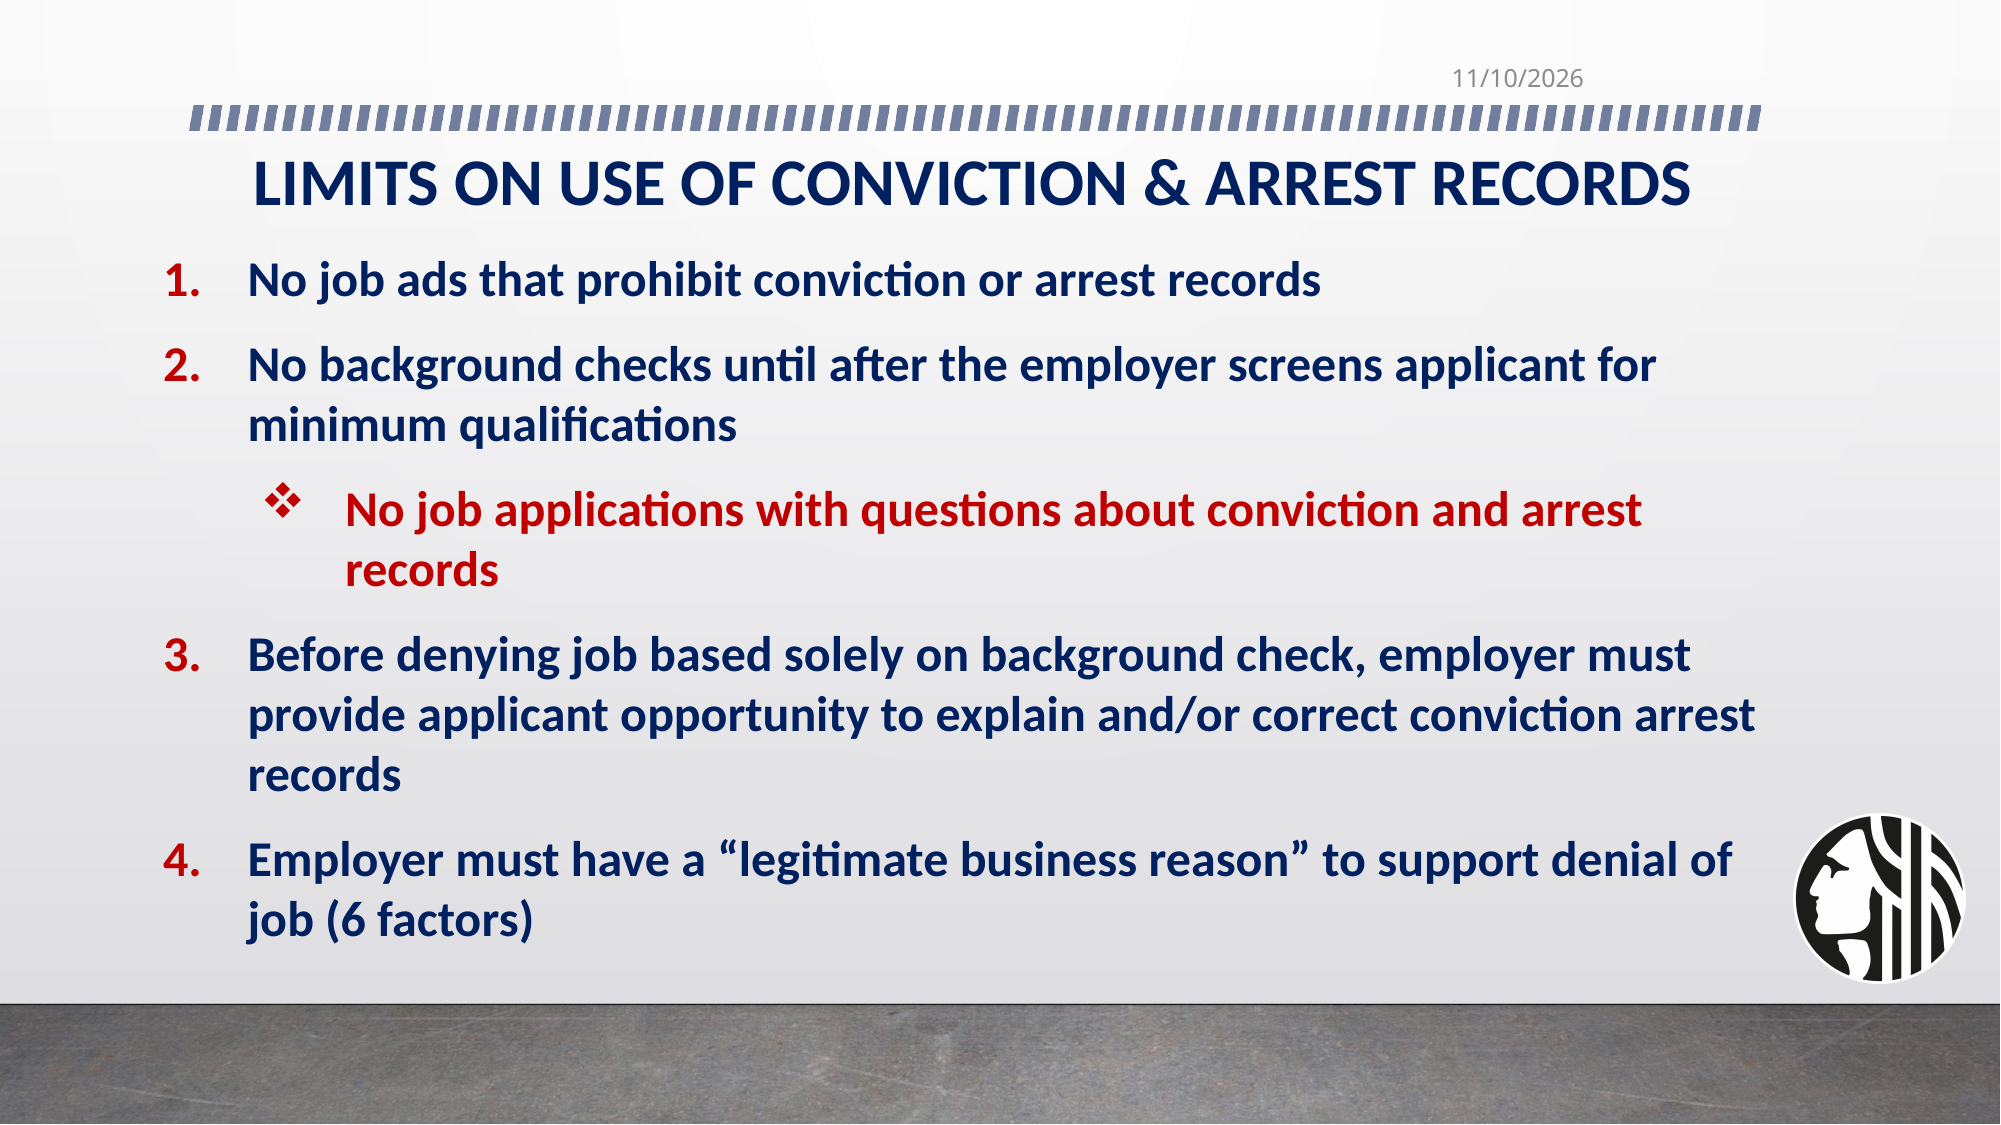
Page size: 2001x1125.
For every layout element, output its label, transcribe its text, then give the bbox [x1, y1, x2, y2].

list No job ads that prohibit conviction or arrest records No background checks until after the employer screens applicant for minimum qualifications No job applications with questions about conviction and arrest records Before denying job based solely on background check, employer must provide applicant opportunity to explain and/or correct conviction arrest records Employer must have a “legitimate business reason” to support denial of job (6 factors) [140, 239, 1814, 1034]
picture [1792, 813, 1967, 985]
title LIMITS ON USE OF CONVICTION & ARREST RECORDS [185, 140, 1761, 239]
picture [0, 1004, 2000, 1124]
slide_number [1186, 54, 1600, 105]
